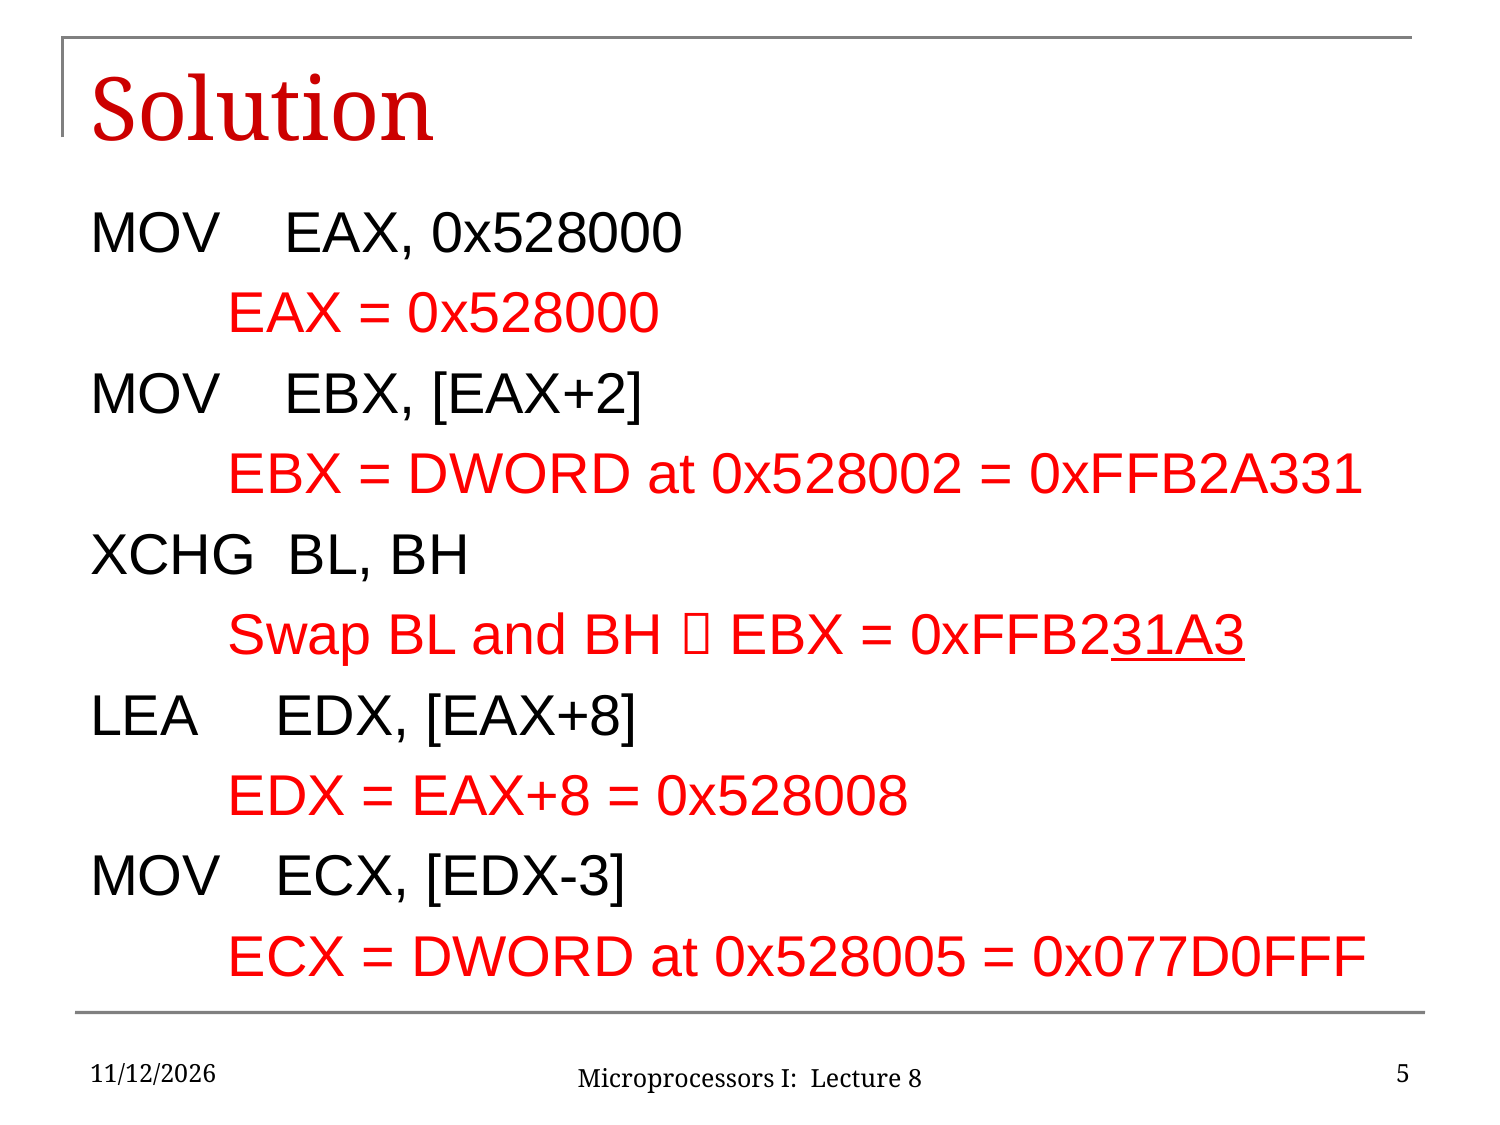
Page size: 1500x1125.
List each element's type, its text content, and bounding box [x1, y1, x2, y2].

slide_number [74, 1023, 426, 1100]
footer Microprocessors I: Lecture 8 [512, 1024, 988, 1101]
list MOV EAX, 0x528000 EAX = 0x528000 MOV EBX, [EAX+2] EBX = DWORD at 0x528002 = 0xFFB2A331 XCHG BL, BH Swap BL and BH  EBX = 0xFFB231A3 LEA EDX, [EAX+8] EDX = EAX+8 = 0x528008 MOV ECX, [EDX-3] ECX = DWORD at 0x528005 = 0x077D0FFF [75, 187, 1425, 1006]
slide_number 5 [1074, 1023, 1426, 1100]
title Solution [75, 45, 1425, 163]
